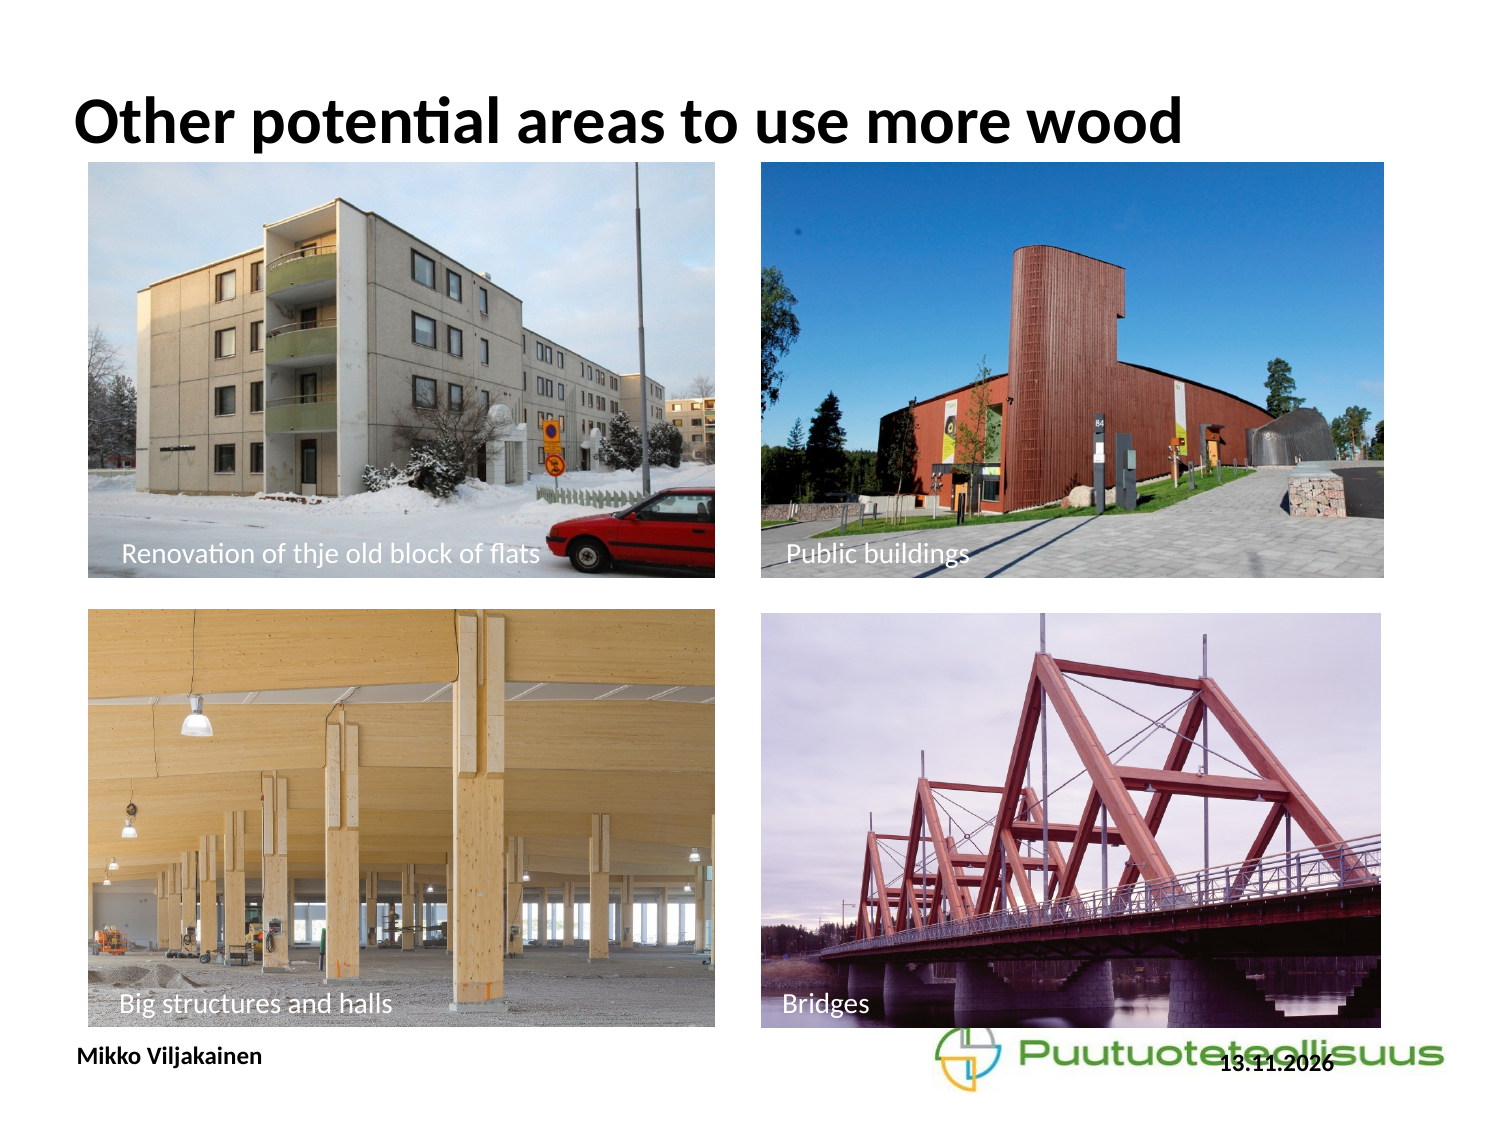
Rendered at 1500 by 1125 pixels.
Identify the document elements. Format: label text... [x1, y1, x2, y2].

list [760, 162, 1384, 578]
footer Mikko Viljakainen [61, 1031, 1155, 1092]
picture [88, 162, 715, 578]
picture [760, 612, 1447, 1094]
picture [88, 609, 715, 1028]
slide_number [1204, 1037, 1360, 1092]
title Other potential areas to use more wood [59, 53, 1318, 261]
